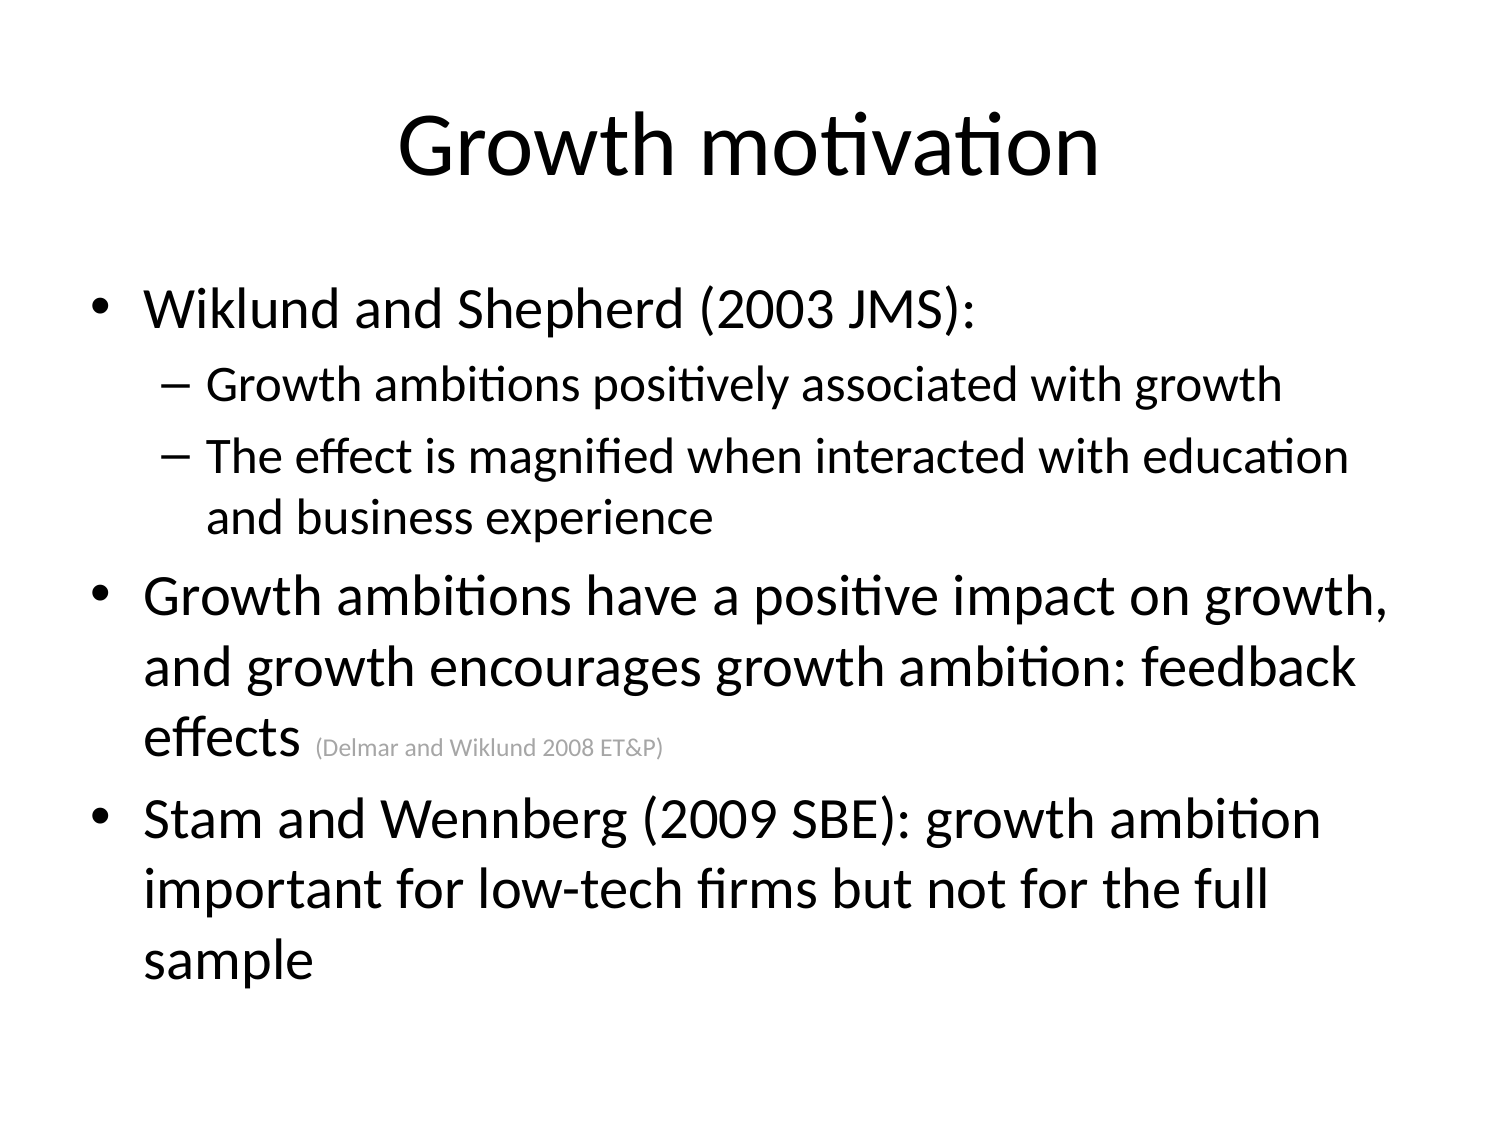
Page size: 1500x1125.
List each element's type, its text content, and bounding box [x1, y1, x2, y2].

list Wiklund and Shepherd (2003 JMS): Growth ambitions positively associated with growth The effect is magnified when interacted with education and business experience Growth ambitions have a positive impact on growth, and growth encourages growth ambition: feedback effects (Delmar and Wiklund 2008 ET&P) Stam and Wennberg (2009 SBE): growth ambition important for low-tech firms but not for the full sample [75, 262, 1425, 1005]
title Growth motivation [75, 45, 1425, 233]
